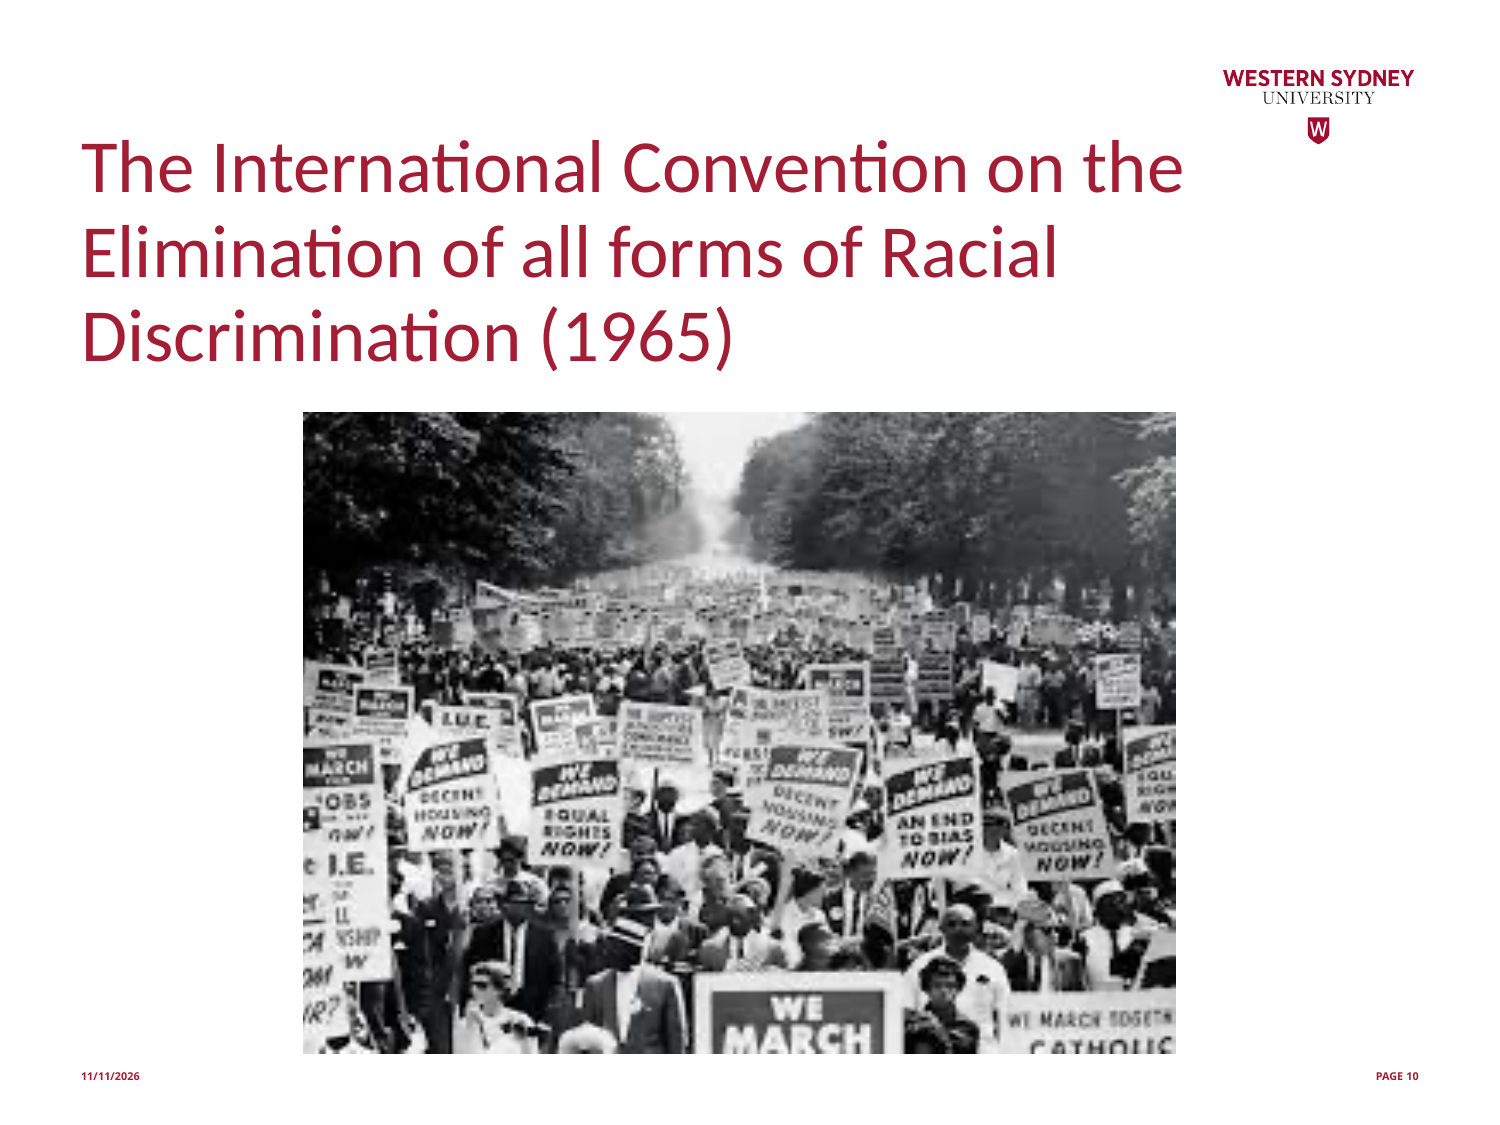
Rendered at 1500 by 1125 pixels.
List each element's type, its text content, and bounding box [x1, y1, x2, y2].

title The International Convention on the Elimination of all forms of Racial Discrimination (1965) [81, 165, 1419, 279]
picture [303, 412, 1176, 1054]
slide_number PAGE 10 [1081, 1069, 1419, 1103]
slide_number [81, 1069, 419, 1103]
picture [1218, 64, 1419, 150]
